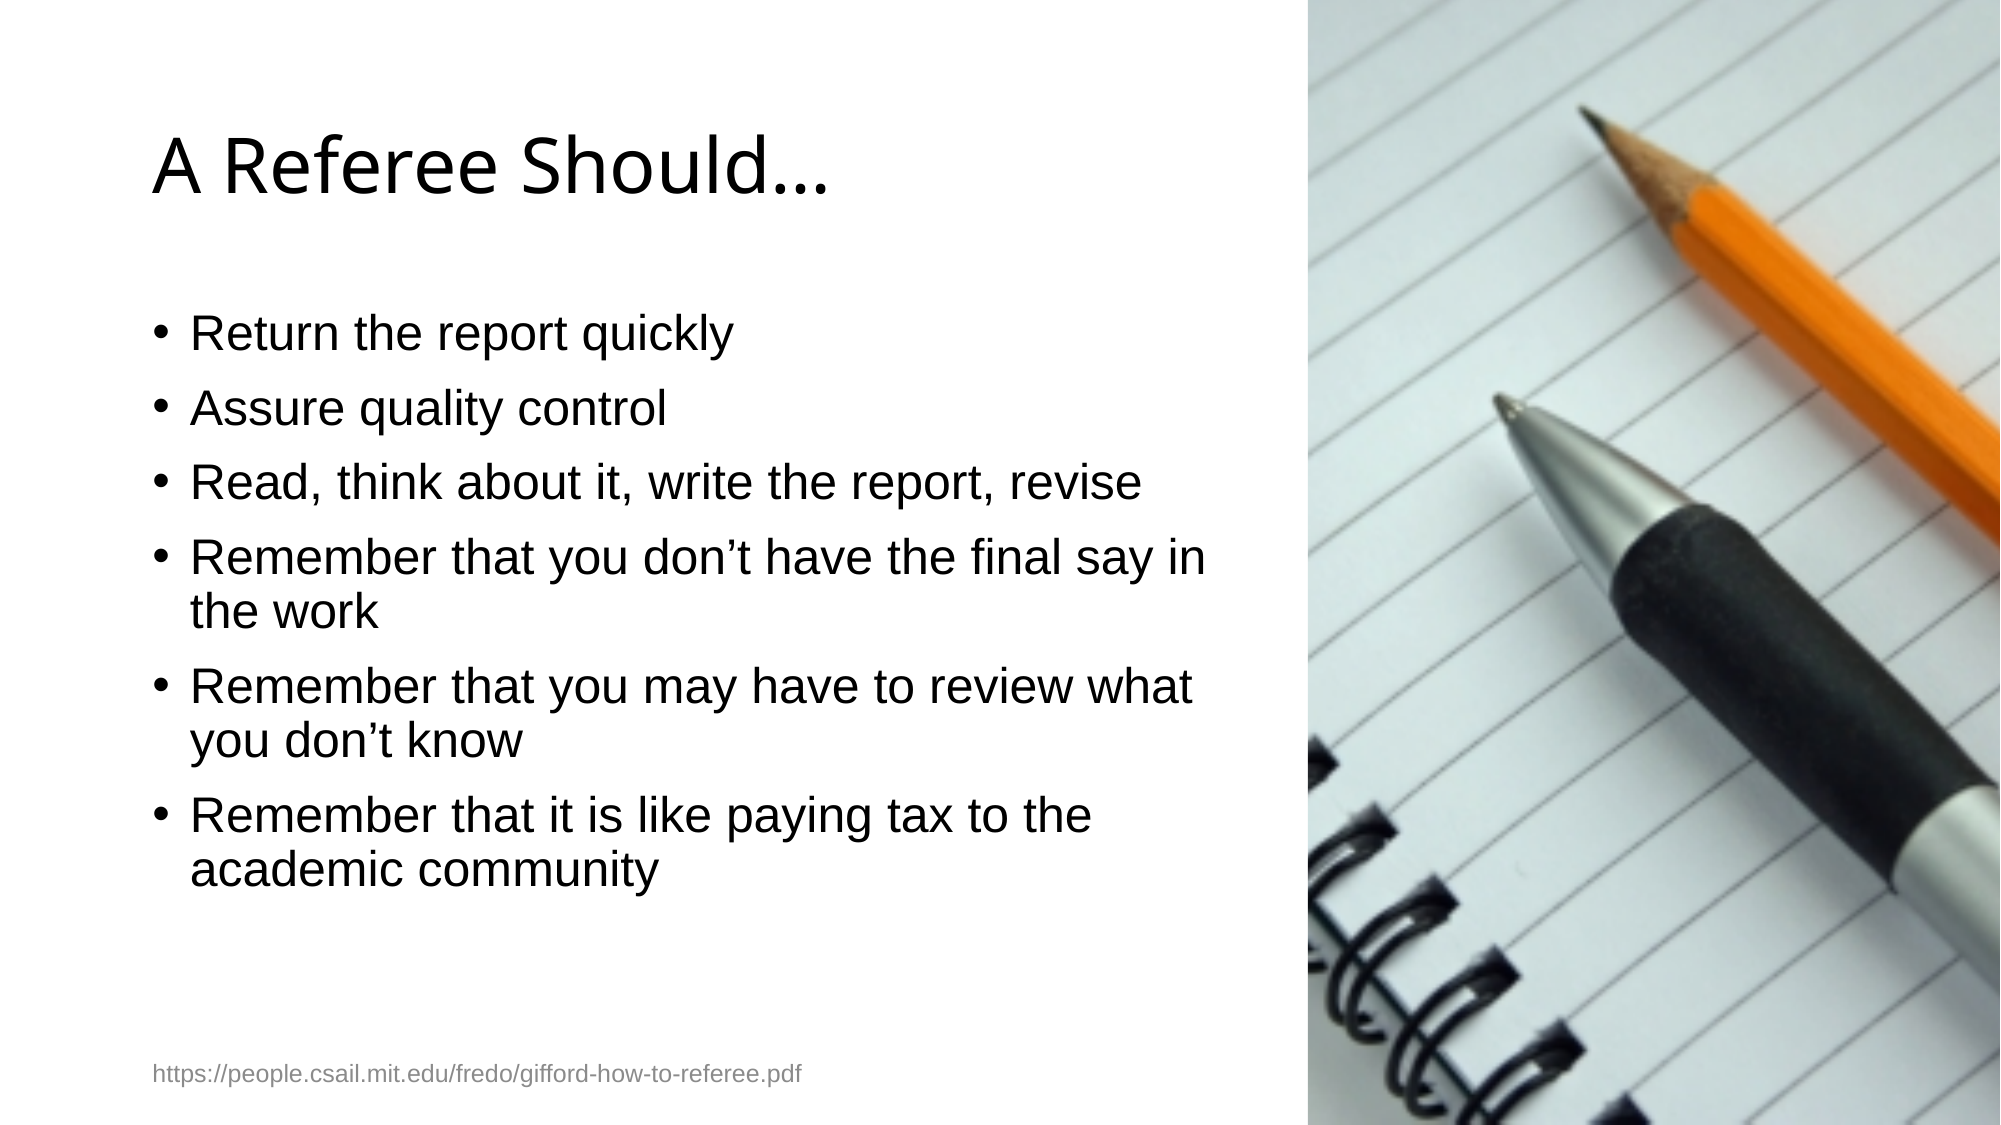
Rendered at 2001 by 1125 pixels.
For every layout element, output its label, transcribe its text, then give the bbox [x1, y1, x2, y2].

title A Referee Should… [137, 59, 1307, 278]
picture [1307, 0, 2000, 1125]
list Return the report quickly Assure quality control Read, think about it, write the report, revise Remember that you don’t have the final say in the work Remember that you may have to review what you don’t know Remember that it is like paying tax to the academic community [137, 299, 1287, 1014]
footer https://people.csail.mit.edu/fredo/gifford-how-to-referee.pdf [137, 1042, 897, 1103]
